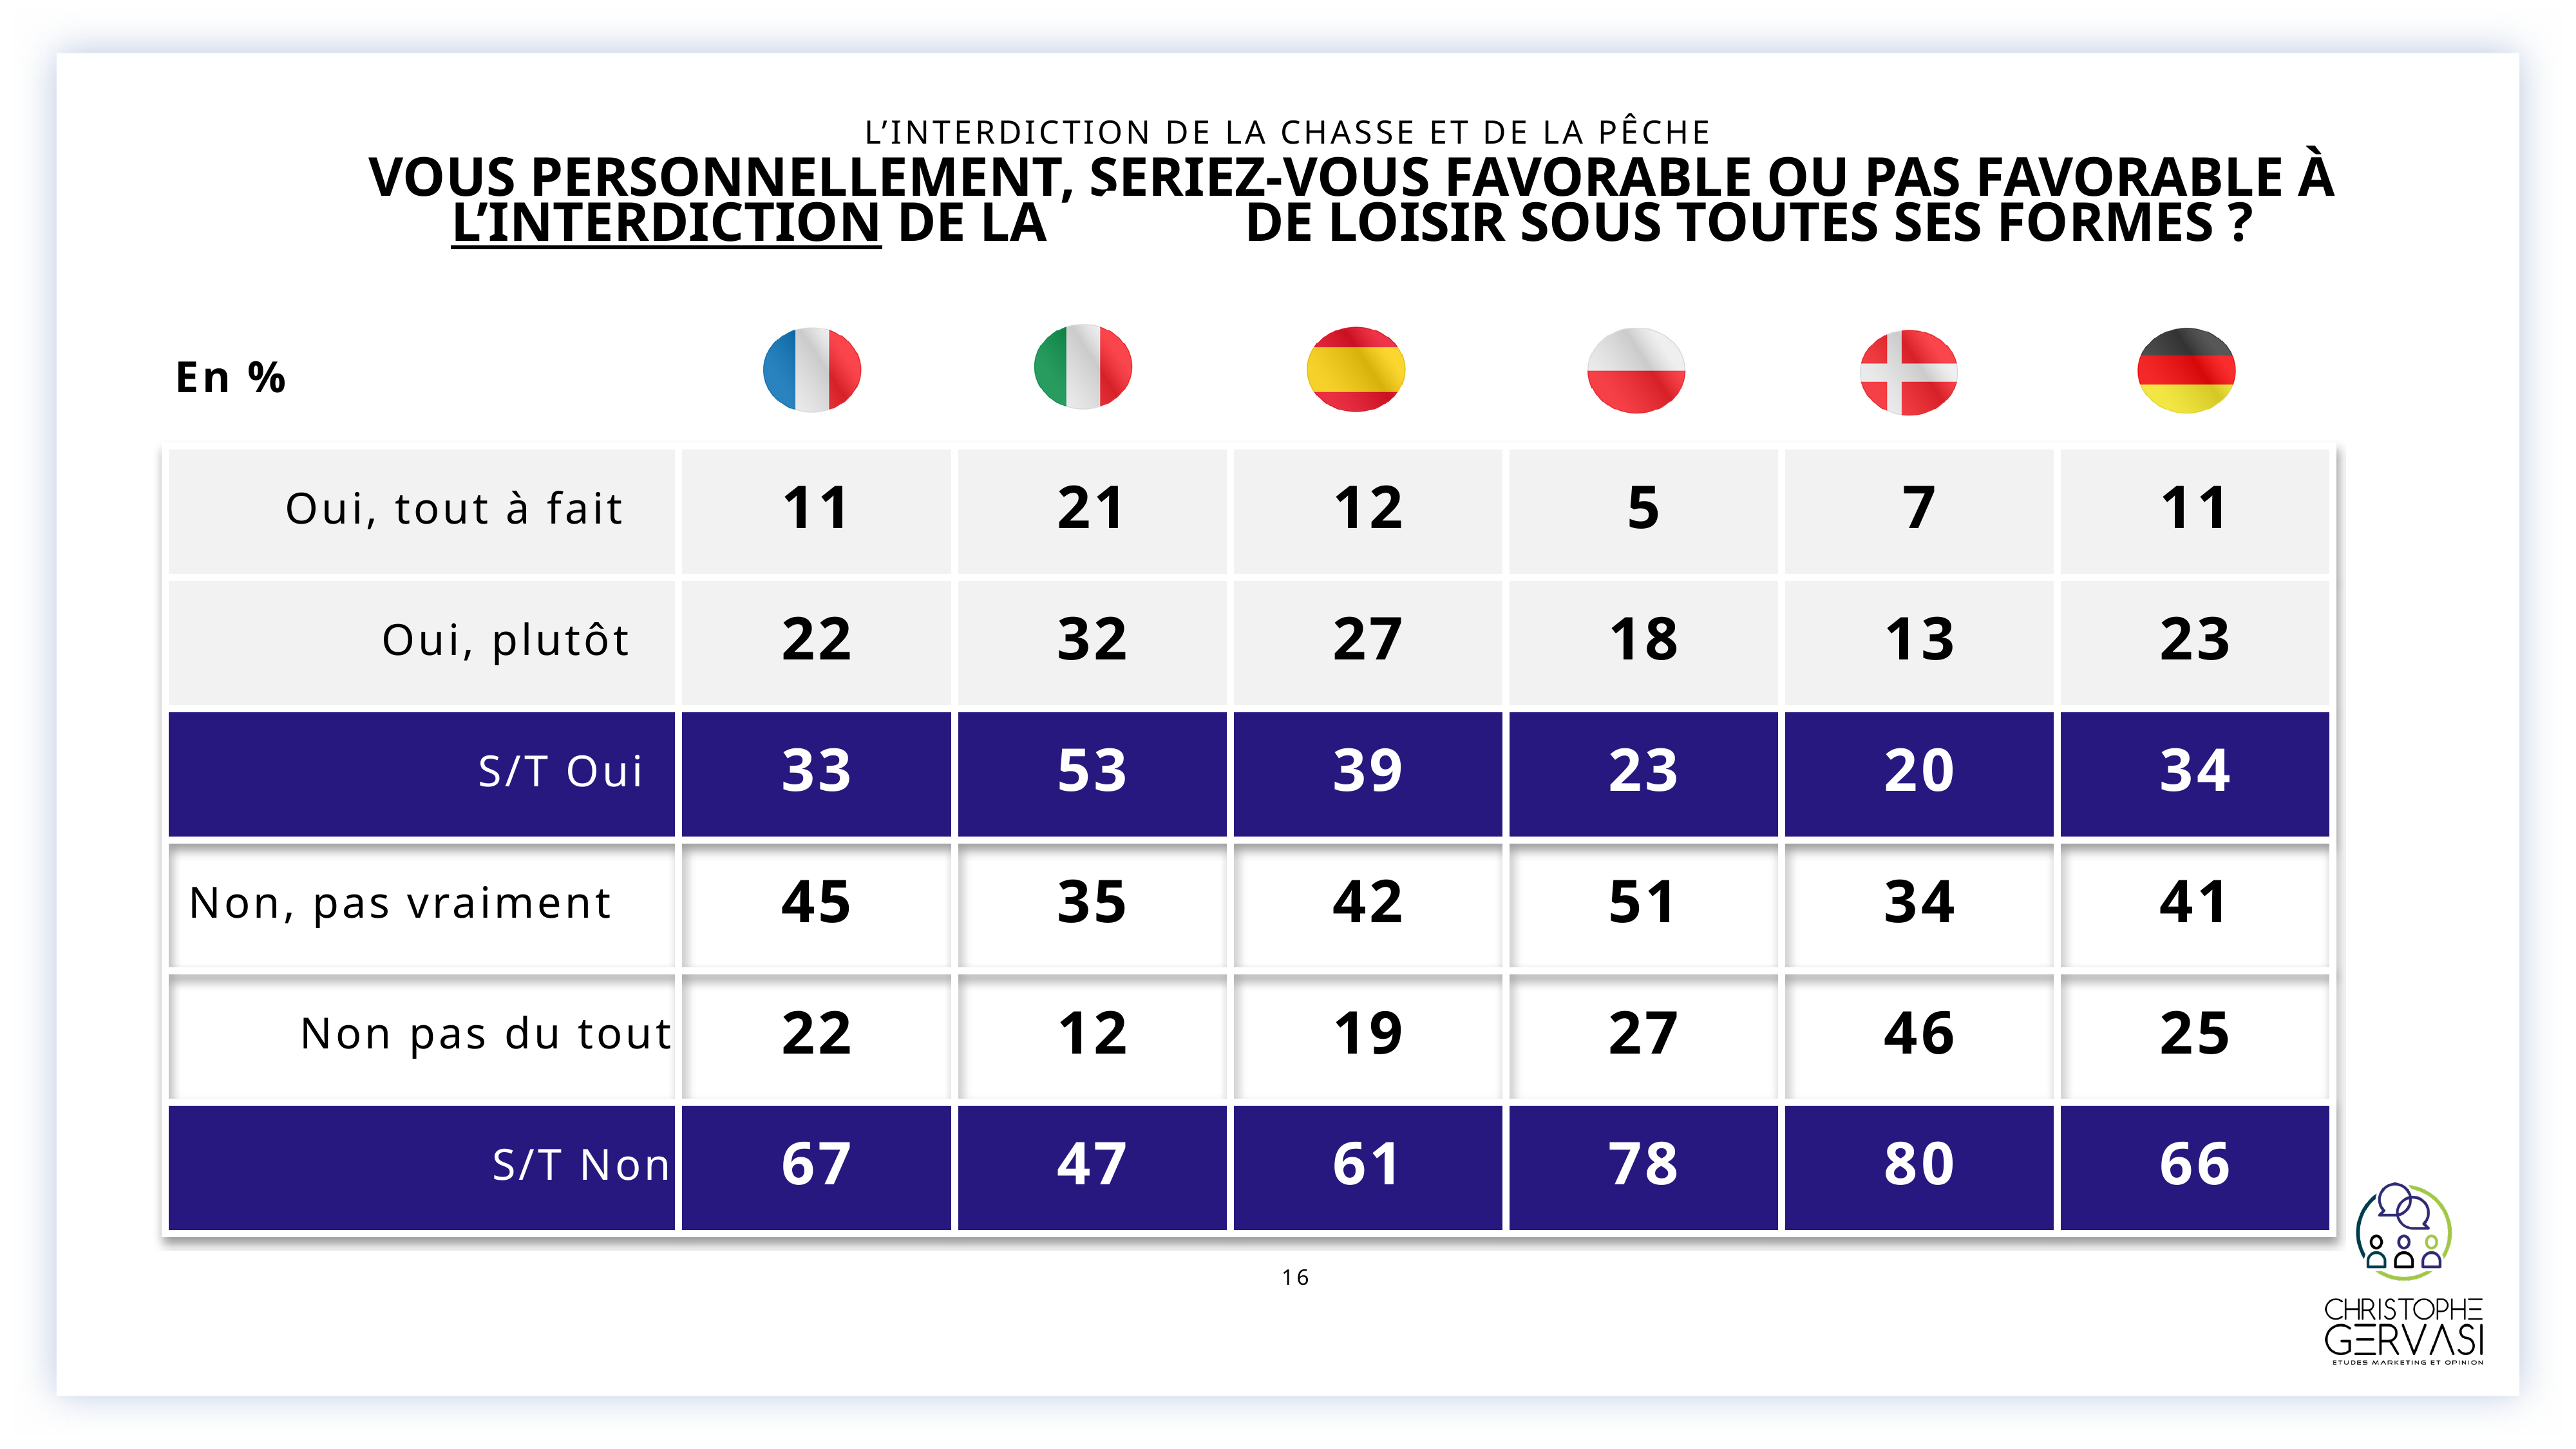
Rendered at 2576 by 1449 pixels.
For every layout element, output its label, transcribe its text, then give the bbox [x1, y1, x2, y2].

picture [2325, 1182, 2483, 1365]
table_header [2058, 315, 2333, 442]
table_cell Oui, tout à fait [169, 450, 675, 574]
table_cell 18 [1510, 581, 1778, 705]
picture [1288, 324, 1417, 423]
table_cell 7 [1785, 450, 2054, 574]
table_cell 46 [1785, 974, 2054, 1099]
picture [2116, 312, 2253, 430]
table_header [1506, 315, 1782, 442]
table_cell 23 [1510, 712, 1778, 837]
table_header [679, 315, 954, 442]
table_cell Oui, plutôt [169, 581, 675, 705]
table_cell 47 [958, 1106, 1227, 1230]
table_cell 13 [1785, 581, 2054, 705]
table_cell 19 [1234, 974, 1502, 1099]
table_header En % [166, 315, 679, 442]
table_cell 80 [1785, 1106, 2054, 1230]
table_cell 22 [682, 974, 951, 1099]
table_cell 22 [682, 581, 951, 705]
table_cell 27 [1510, 974, 1778, 1099]
table_cell 34 [2061, 712, 2329, 837]
table_cell S/T Non [169, 1106, 675, 1230]
table_cell 20 [1785, 712, 2054, 837]
table_cell Non pas du tout [169, 974, 675, 1099]
table_cell 35 [958, 844, 1227, 967]
table_cell 61 [1234, 1106, 1502, 1230]
table_cell 39 [1234, 712, 1502, 837]
table_cell 25 [2061, 974, 2329, 1099]
table_header [954, 315, 1230, 442]
picture [747, 322, 873, 421]
table_cell 67 [682, 1106, 951, 1230]
table_cell 45 [682, 844, 951, 967]
picture [1839, 319, 1978, 429]
list L’interdiction de la chasse et de la pêche [510, 115, 2066, 156]
table_header [1230, 315, 1506, 442]
table_cell 34 [1785, 844, 2054, 967]
table_header [1782, 315, 2058, 442]
table_cell 33 [682, 712, 951, 837]
table_cell 12 [958, 974, 1227, 1099]
slide_number 16 [1273, 1256, 1304, 1302]
picture [1577, 314, 1703, 430]
table_cell 32 [958, 581, 1227, 705]
table_cell 27 [1234, 581, 1502, 705]
table_cell 11 [682, 450, 951, 574]
picture [1008, 312, 1159, 424]
table_cell 5 [1510, 450, 1778, 574]
table_cell 23 [2061, 581, 2329, 705]
table_cell 78 [1510, 1106, 1778, 1230]
table_cell S/T Oui [169, 712, 675, 837]
table_cell 21 [958, 450, 1227, 574]
table_cell Non, pas vraiment [169, 844, 675, 967]
table_cell 11 [2061, 450, 2329, 574]
table_cell 42 [1234, 844, 1502, 967]
title Vous personnellement, seriez-vous favorable ou pas favorable à l’interdiction de la PÊCHE DE LOISIR sous toutes ses formes ? [268, 155, 2437, 256]
table_cell 53 [958, 712, 1227, 837]
table_cell 41 [2061, 844, 2329, 967]
table_cell 51 [1510, 844, 1778, 967]
table_cell 66 [2061, 1106, 2329, 1230]
table_cell 12 [1234, 450, 1502, 574]
